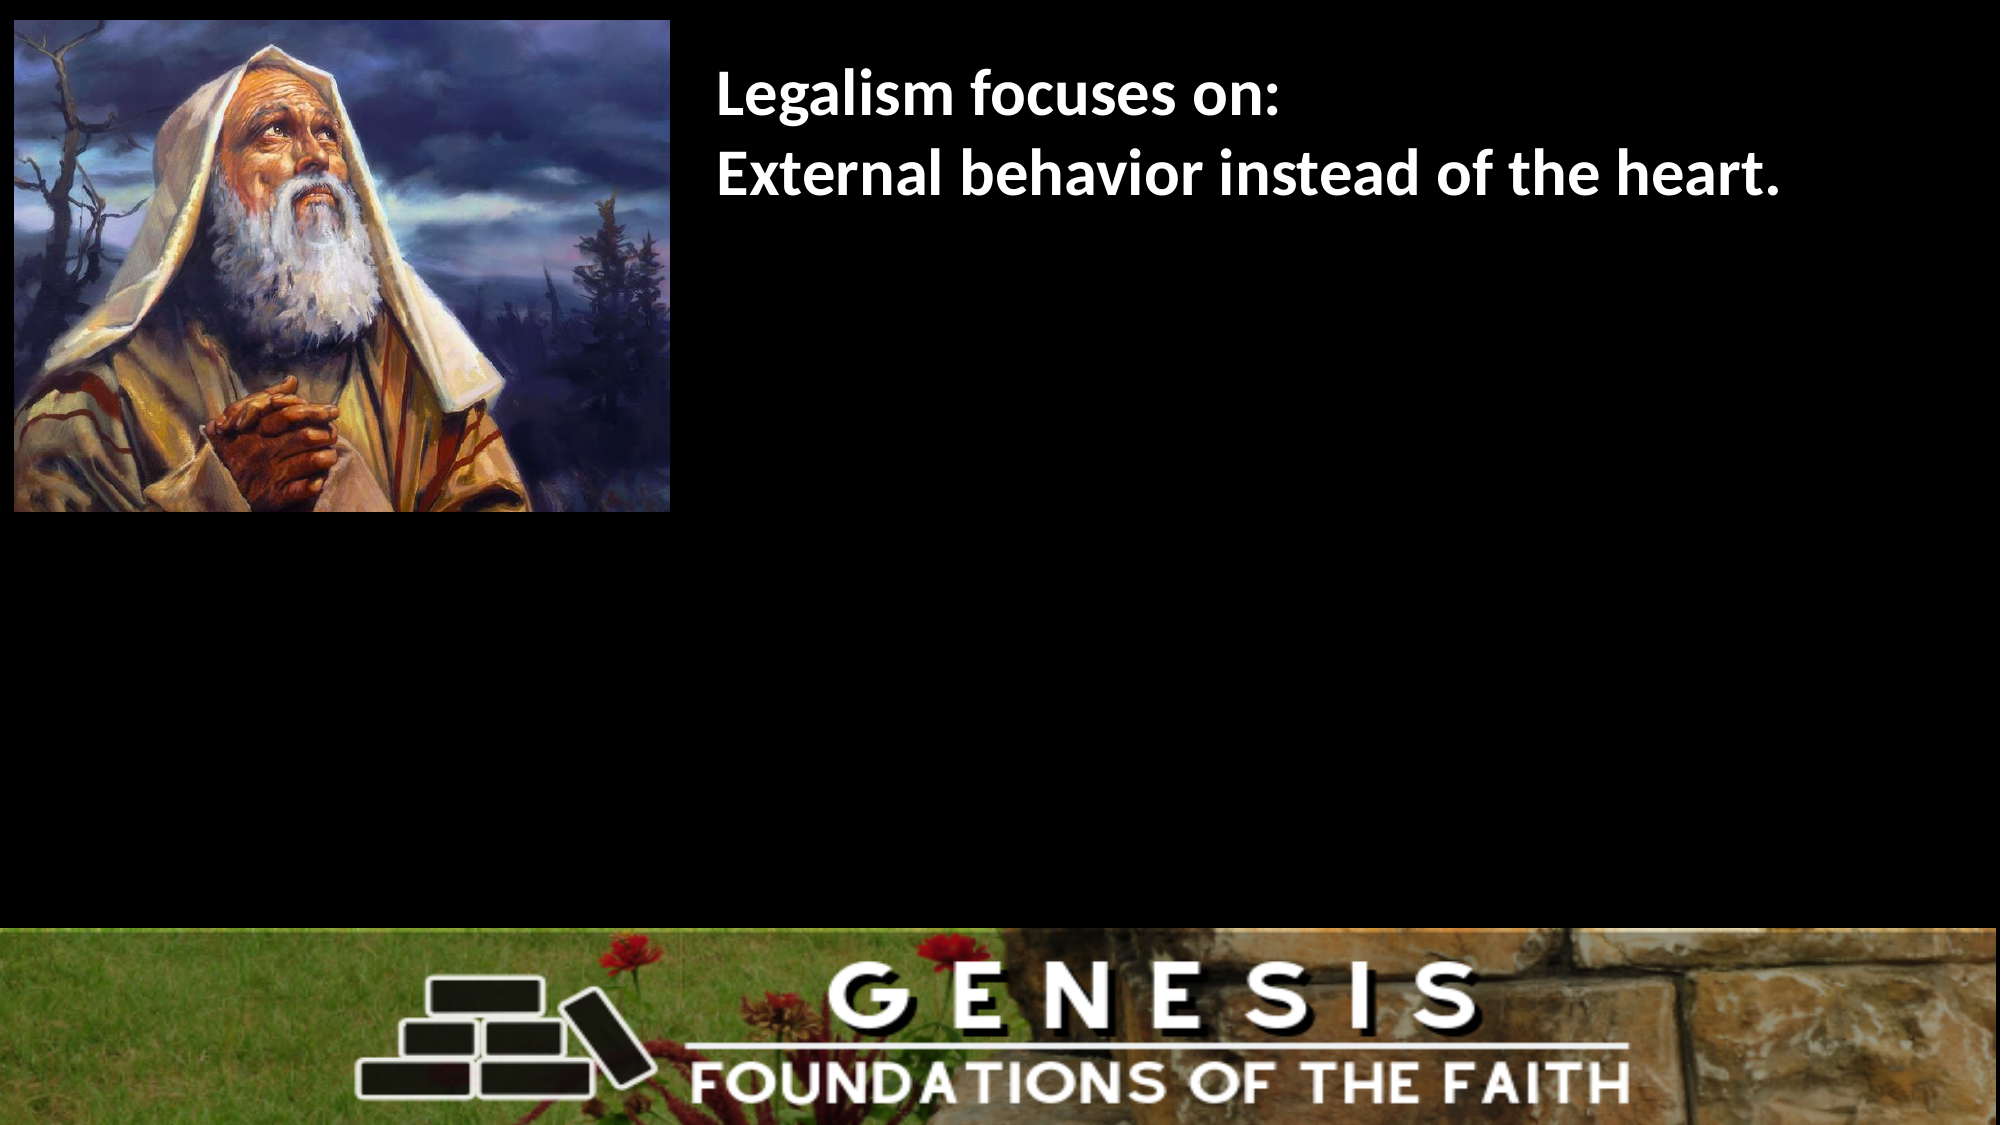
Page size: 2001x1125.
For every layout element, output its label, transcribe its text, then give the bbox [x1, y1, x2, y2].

text_box Legalism focuses on: External behavior instead of the heart. [701, 41, 1989, 296]
picture [14, 19, 670, 512]
title “ [12, 20, 1065, 868]
text_box [727, 20, 2000, 335]
picture [0, 928, 2000, 1125]
